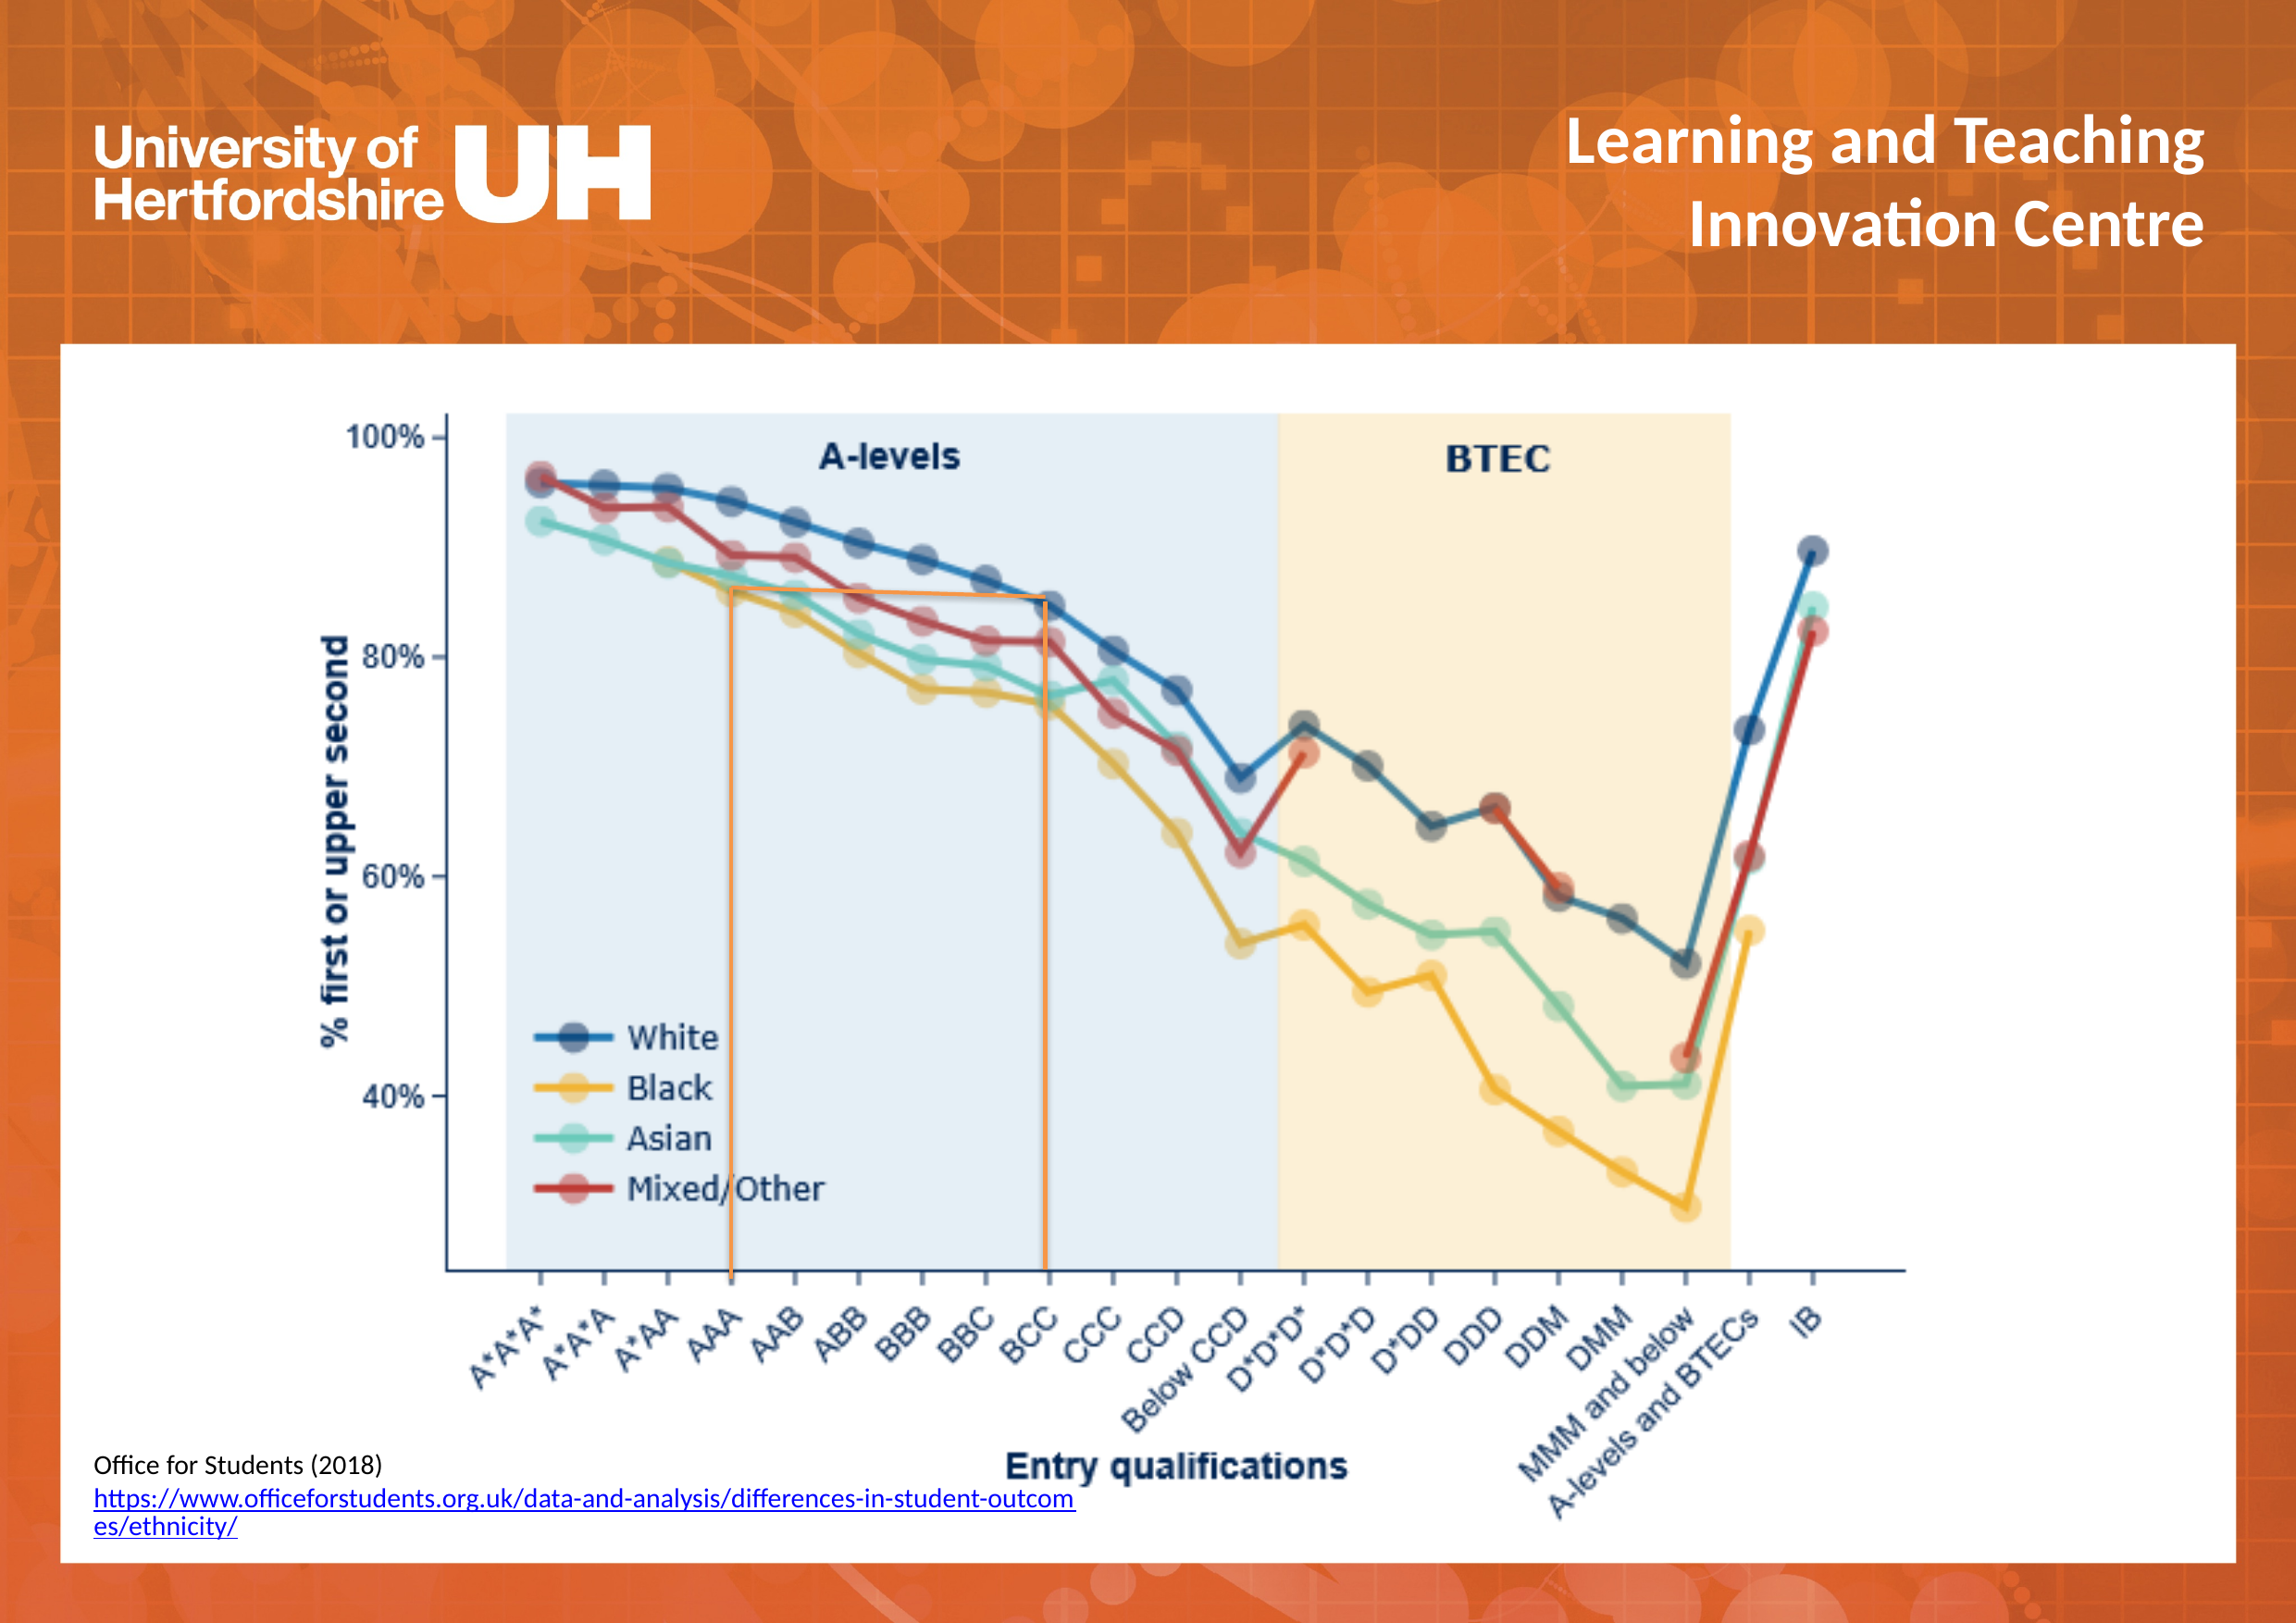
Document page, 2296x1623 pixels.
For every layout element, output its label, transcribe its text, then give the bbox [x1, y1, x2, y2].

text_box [732, 587, 1046, 598]
picture [0, 0, 2296, 1623]
text_box Office for Students (2018) https://www.officeforstudents.org.uk/data-and-analysis/differences-in-student-outcomes/ethnicity/ [80, 1440, 1102, 1554]
